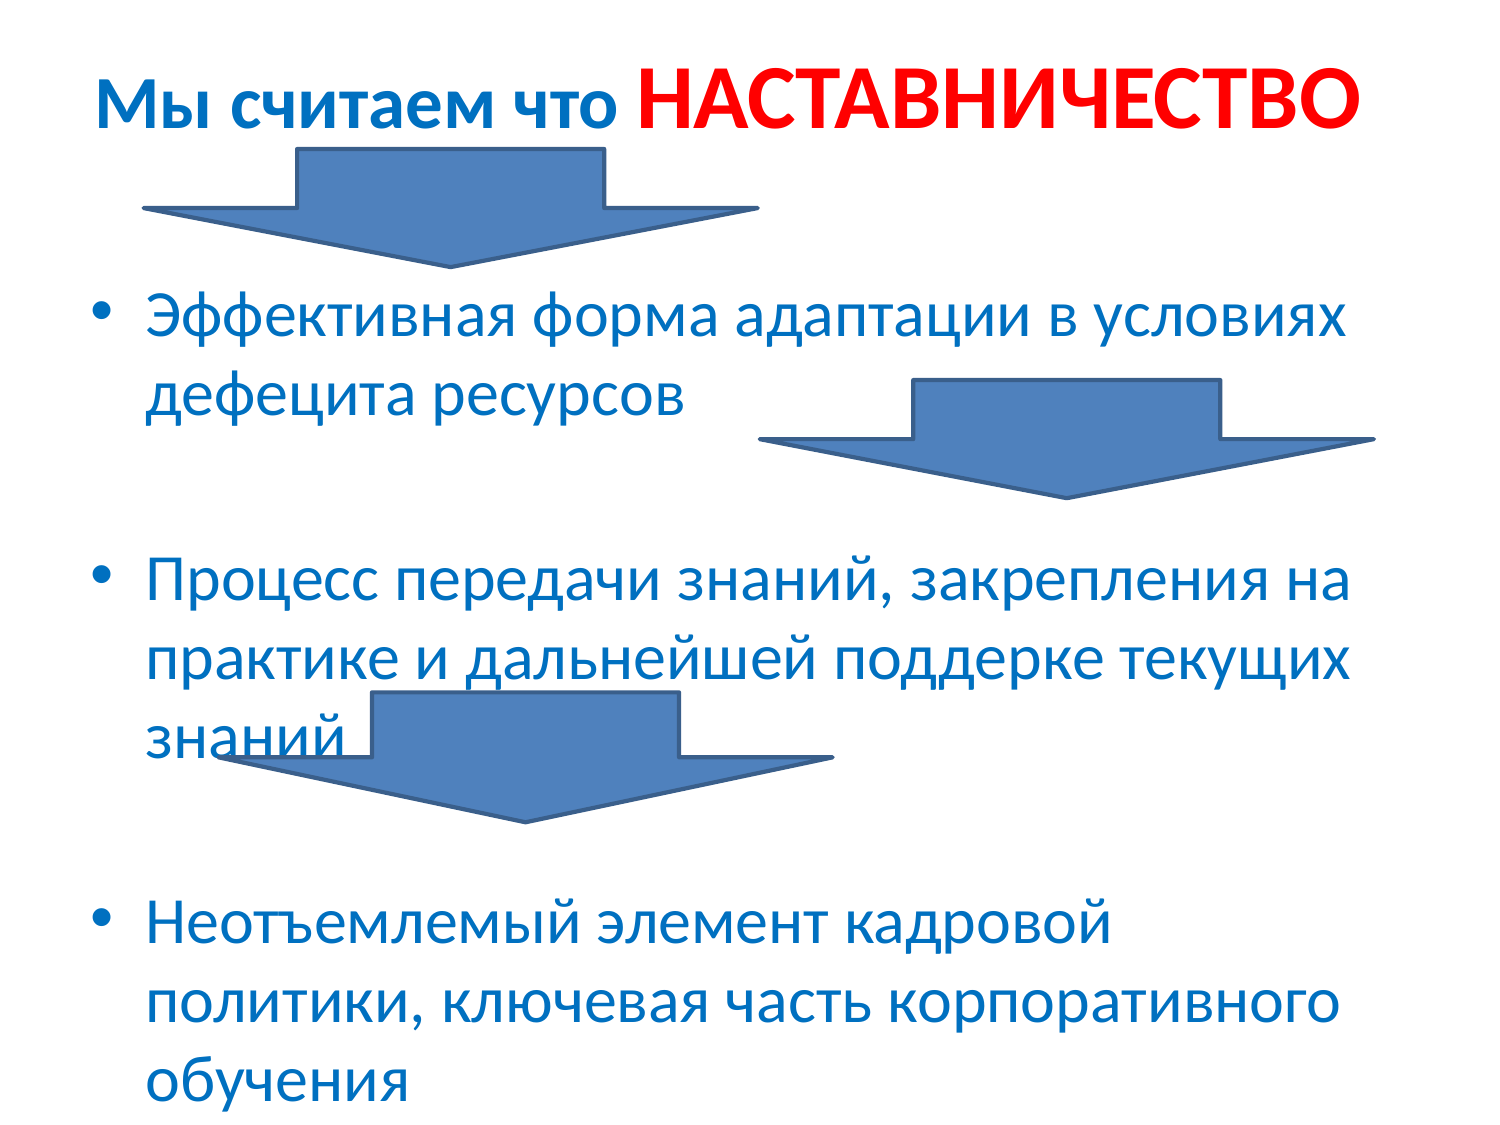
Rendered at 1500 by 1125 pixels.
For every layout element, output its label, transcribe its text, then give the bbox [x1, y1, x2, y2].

list Эффективная форма адаптации в условиях дефецита ресурсов Процесс передачи знаний, закрепления на практике и дальнейшей поддерке текущих знаний Неотъемлемый элемент кадровой политики, ключевая часть корпоративного обучения [75, 262, 1425, 1125]
text_box [757, 377, 1377, 501]
text_box [216, 690, 835, 825]
title Мы считаем что НАСТАВНИЧЕСТВО [53, 0, 1404, 186]
text_box [141, 146, 760, 270]
